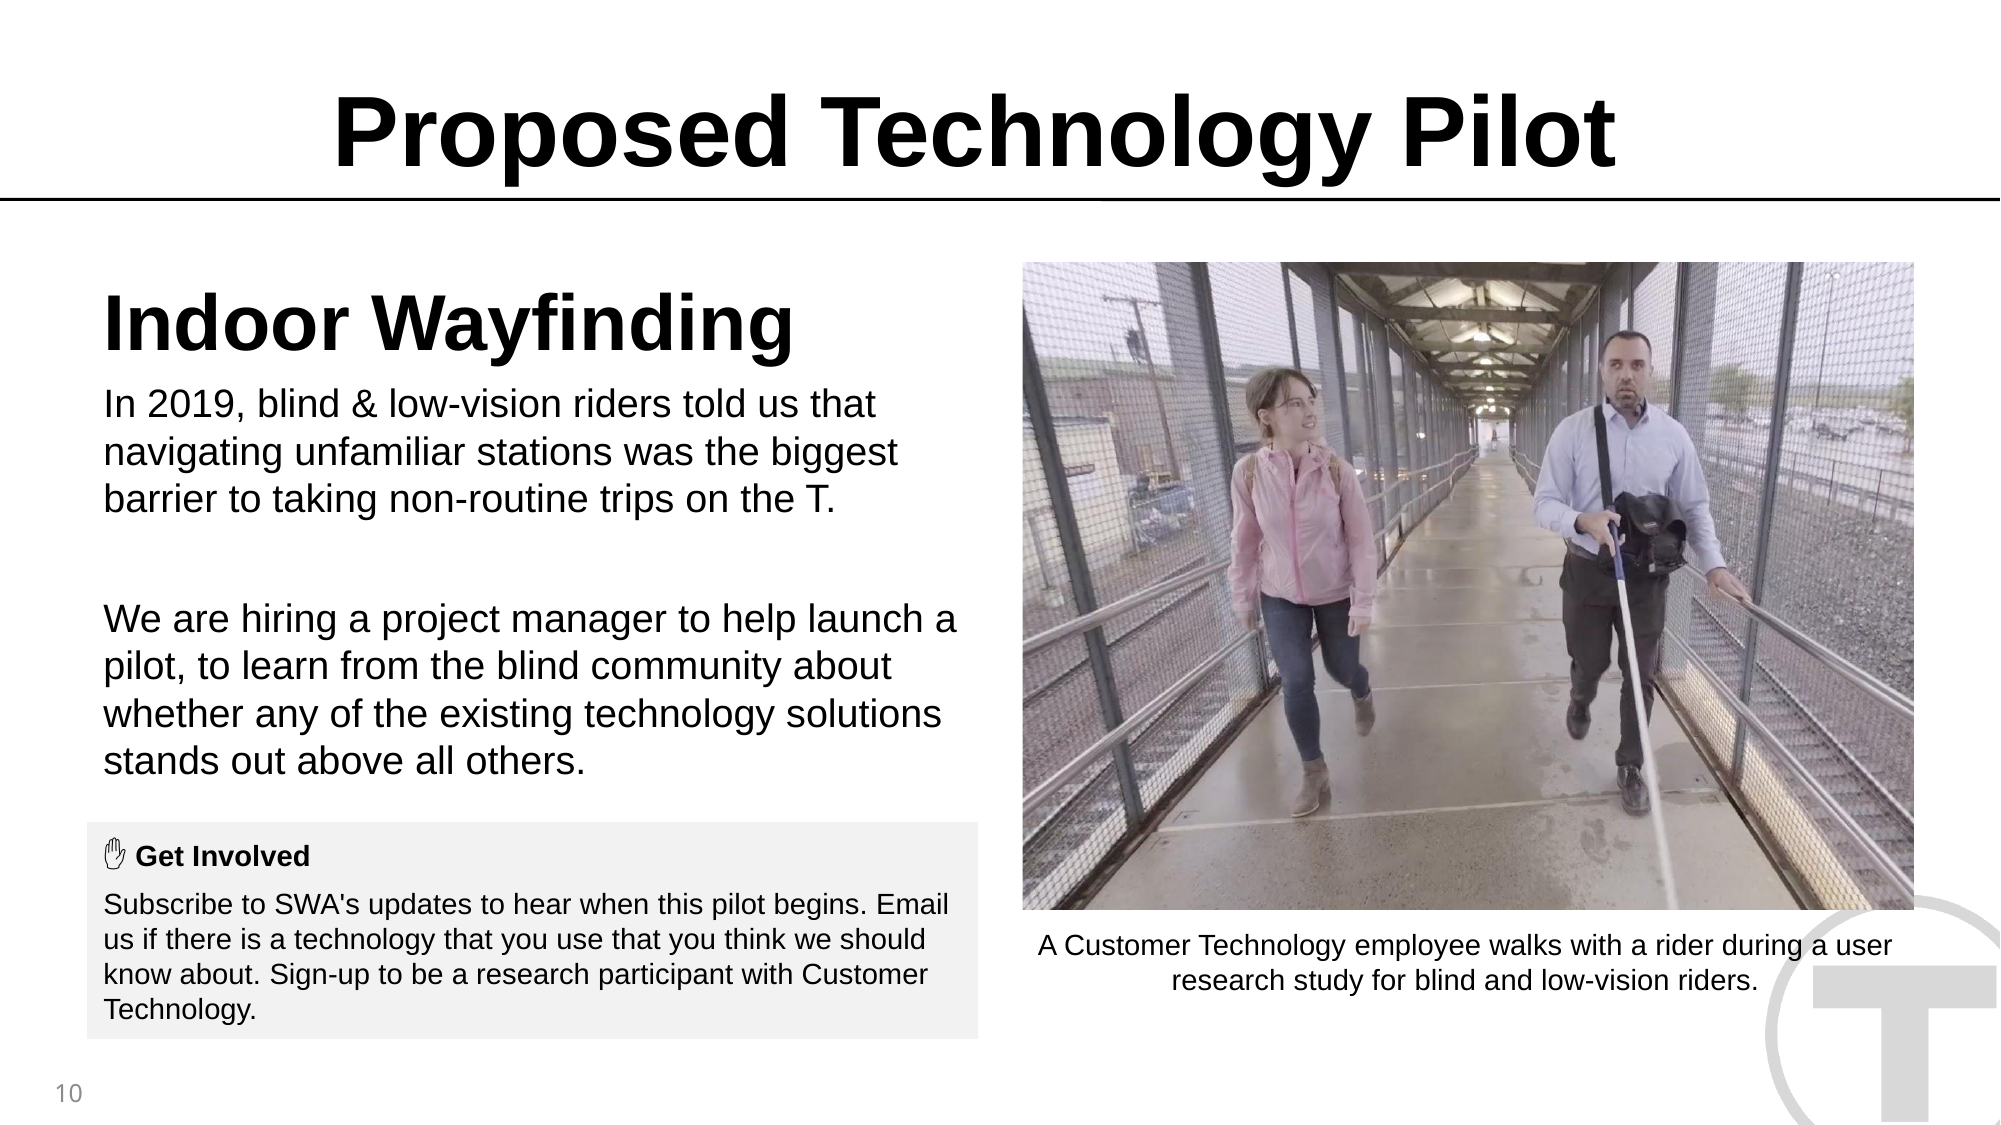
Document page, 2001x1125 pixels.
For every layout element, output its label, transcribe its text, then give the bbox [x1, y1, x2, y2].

picture [1022, 262, 1914, 910]
text_box ✋🏽 Get Involved Subscribe to SWA's updates to hear when this pilot begins. Email us if there is a technology that you use that you think we should know about. Sign-up to be a research participant with Customer Technology. [87, 822, 978, 1039]
text_box A Customer Technology employee walks with a rider during a user research study for blind and low-vision riders. [1019, 908, 1913, 1015]
text_box Indoor Wayfinding In 2019, blind & low-vision riders told us that navigating unfamiliar stations was the biggest barrier to taking non-routine trips on the T. We are hiring a project manager to help launch a pilot, to learn from the blind community about whether any of the existing technology solutions stands out above all others. [88, 263, 980, 823]
text_box Proposed Technology Pilot [88, 70, 1863, 197]
